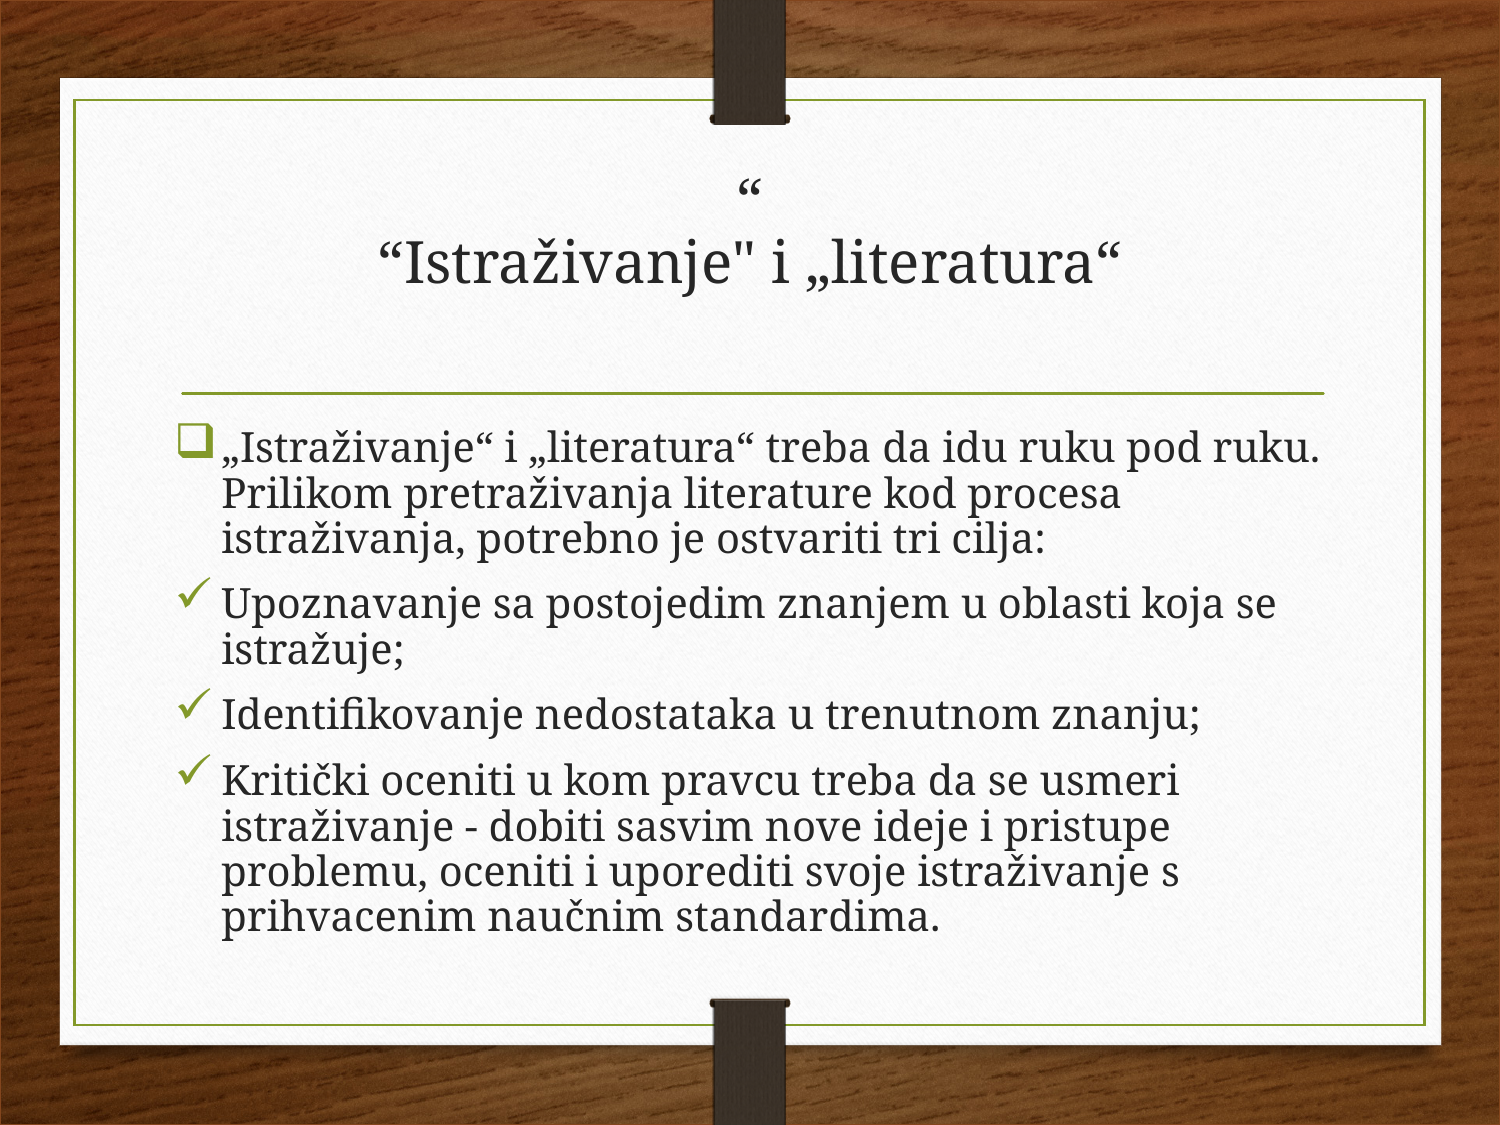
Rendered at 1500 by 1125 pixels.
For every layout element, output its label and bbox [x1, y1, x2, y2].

text_box [0, 0, 1500, 1125]
